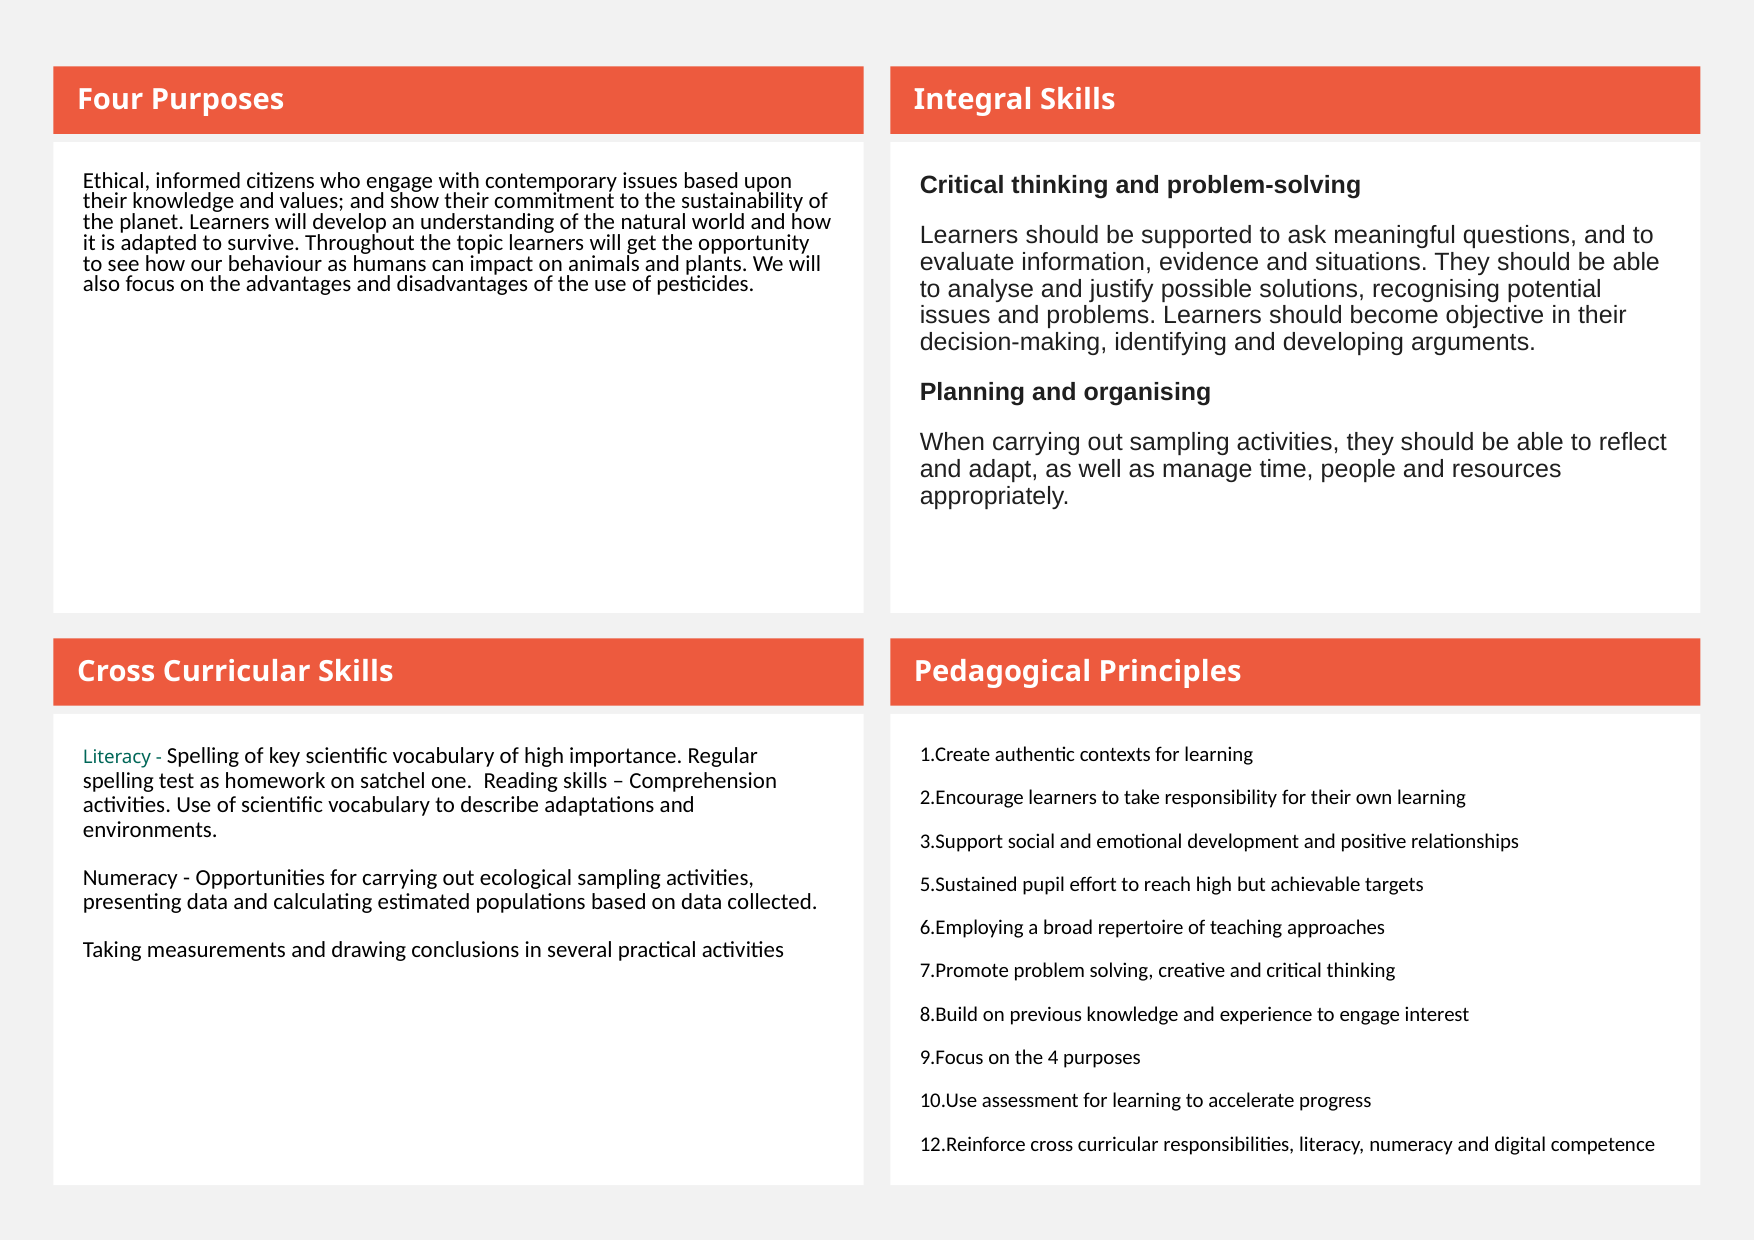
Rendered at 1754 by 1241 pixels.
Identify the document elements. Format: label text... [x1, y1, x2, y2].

list Literacy - Spelling of key scientific vocabulary of high importance. Regular spelling test as homework on satchel one. Reading skills – Comprehension activities. Use of scientific vocabulary to describe adaptations and environments. Numeracy - Opportunities for carrying out ecological sampling activities, presenting data and calculating estimated populations based on data collected. Taking measurements and drawing conclusions in several practical activities [53, 713, 864, 1186]
list Critical thinking and problem-solving Learners should be supported to ask meaningful questions, and to evaluate information, evidence and situations. They should be able to analyse and justify possible solutions, recognising potential issues and problems. Learners should become objective in their decision-making, identifying and developing arguments. Planning and organising When carrying out sampling activities, they should be able to reflect and adapt, as well as manage time, people and resources appropriately. [890, 142, 1701, 613]
list Integral Skills [890, 66, 1701, 134]
list Four Purposes [53, 66, 864, 134]
list 1.Create authentic contexts for learning 2.Encourage learners to take responsibility for their own learning 3.Support social and emotional development and positive relationships 5.Sustained pupil effort to reach high but achievable targets 6.Employing a broad repertoire of teaching approaches 7.Promote problem solving, creative and critical thinking 8.Build on previous knowledge and experience to engage interest 9.Focus on the 4 purposes 10.Use assessment for learning to accelerate progress 12.Reinforce cross curricular responsibilities, literacy, numeracy and digital competence [890, 713, 1701, 1186]
list Pedagogical Principles [890, 638, 1701, 706]
list Cross Curricular Skills [53, 638, 864, 706]
list Ethical, informed citizens who engage with contemporary issues based upon their knowledge and values; and show their commitment to the sustainability of the planet. Learners will develop an understanding of the natural world and how it is adapted to survive. Throughout the topic learners will get the opportunity to see how our behaviour as humans can impact on animals and plants. We will also focus on the advantages and disadvantages of the use of pesticides. [53, 142, 864, 613]
